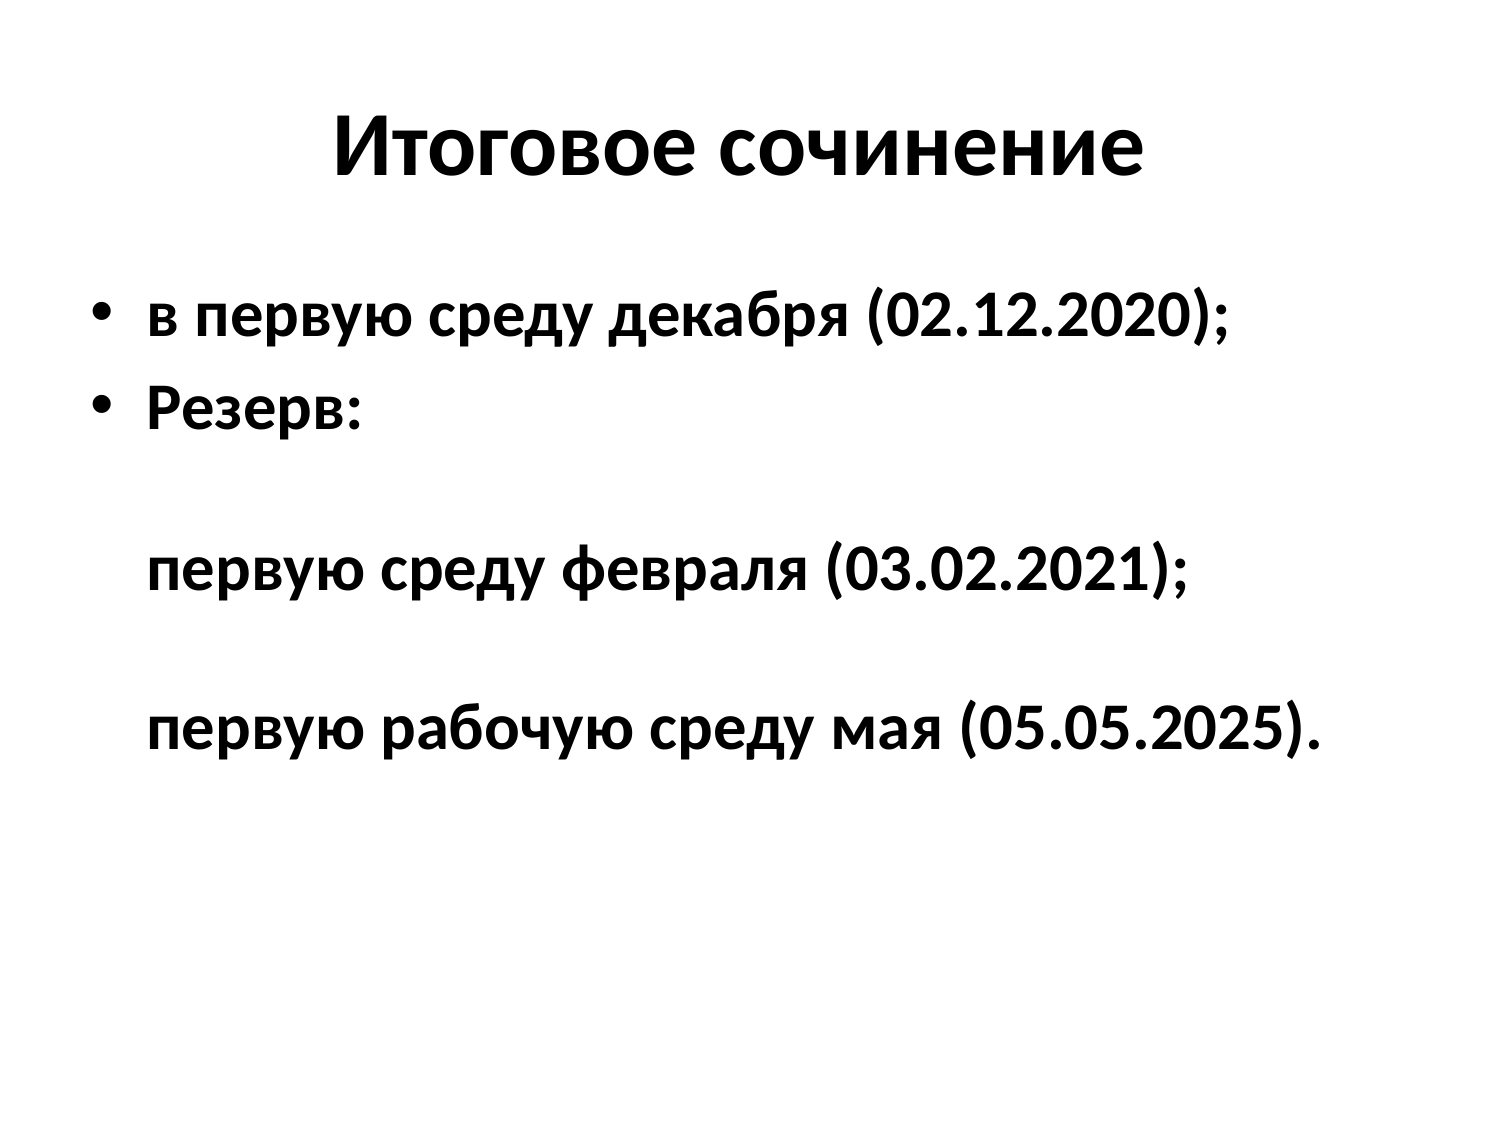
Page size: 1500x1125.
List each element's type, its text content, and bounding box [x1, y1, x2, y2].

list в первую среду декабря (02.12.2020); Резерв: первую среду февраля (03.02.2021); первую рабочую среду мая (05.05.2025). [75, 262, 1425, 1005]
title Итоговое сочинение [75, 45, 1425, 233]
